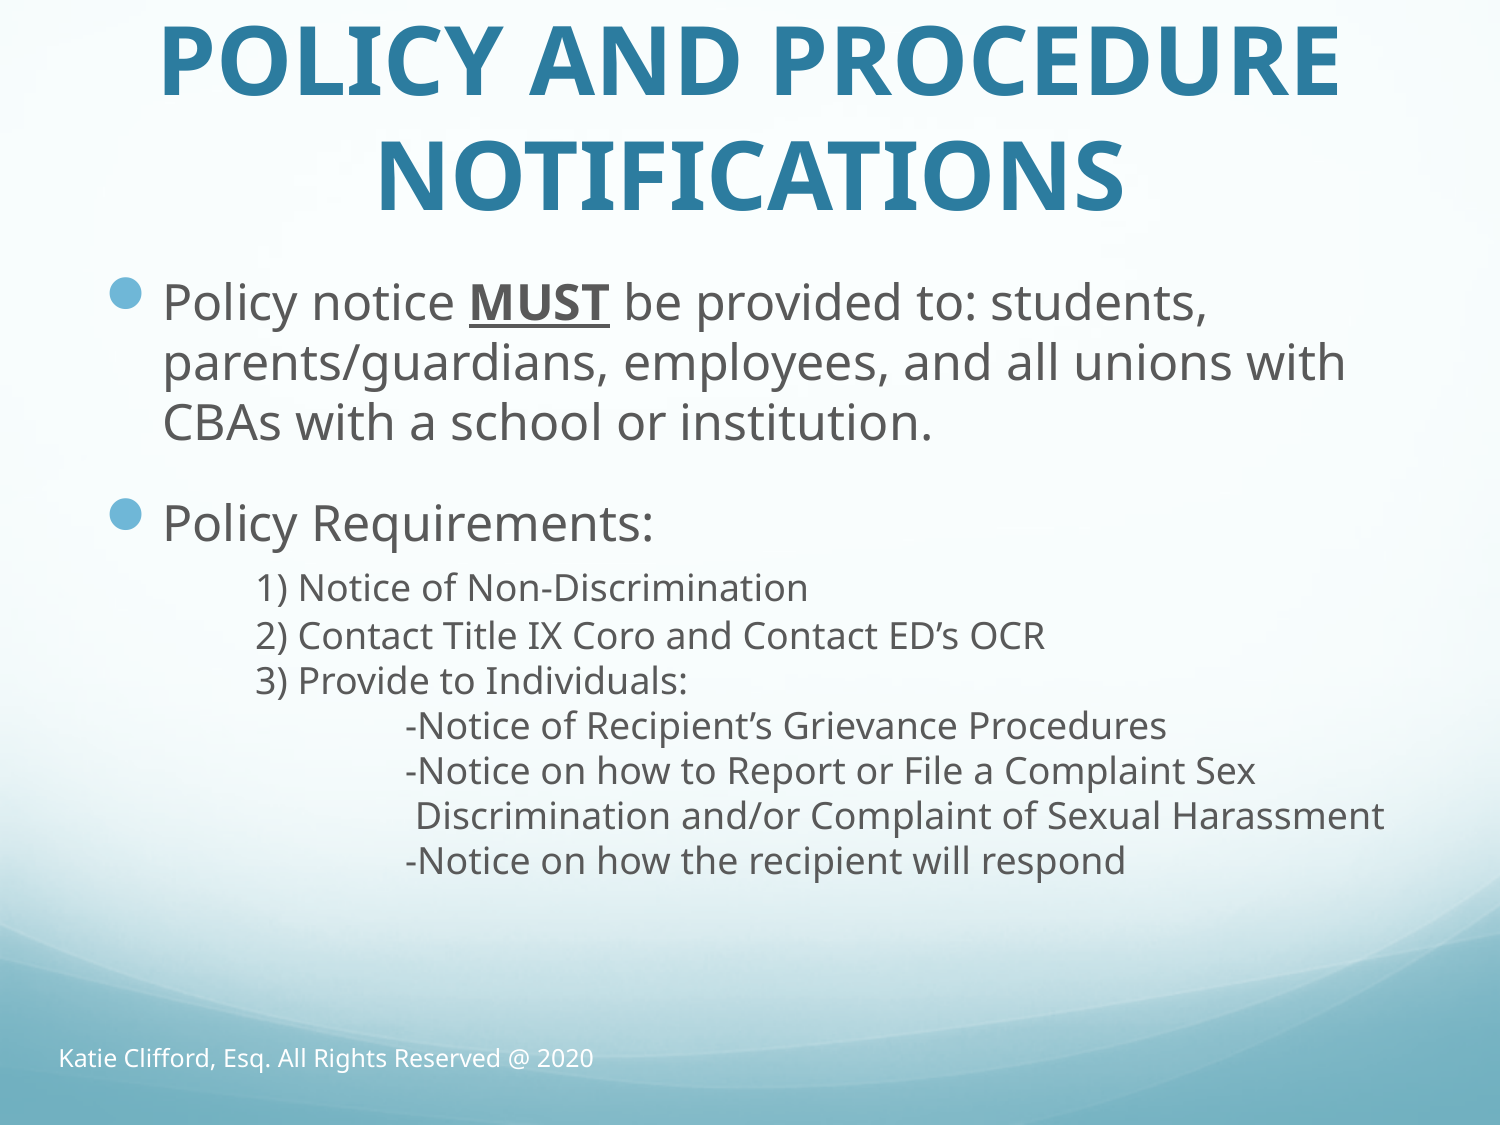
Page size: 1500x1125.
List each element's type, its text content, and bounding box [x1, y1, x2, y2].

list Policy notice MUST be provided to: students, parents/guardians, employees, and all unions with CBAs with a school or institution. Policy Requirements: 1) Notice of Non-Discrimination 2) Contact Title IX Coro and Contact ED’s OCR 3) Provide to Individuals: -Notice of Recipient’s Grievance Procedures -Notice on how to Report or File a Complaint Sex Discrimination and/or Complaint of Sexual Harassment -Notice on how the recipient will respond [90, 262, 1410, 975]
footer Katie Clifford, Esq. All Rights Reserved @ 2020 [43, 1029, 838, 1090]
title POLICY AND PROCEDURE NOTIFICATIONS [90, 17, 1410, 237]
